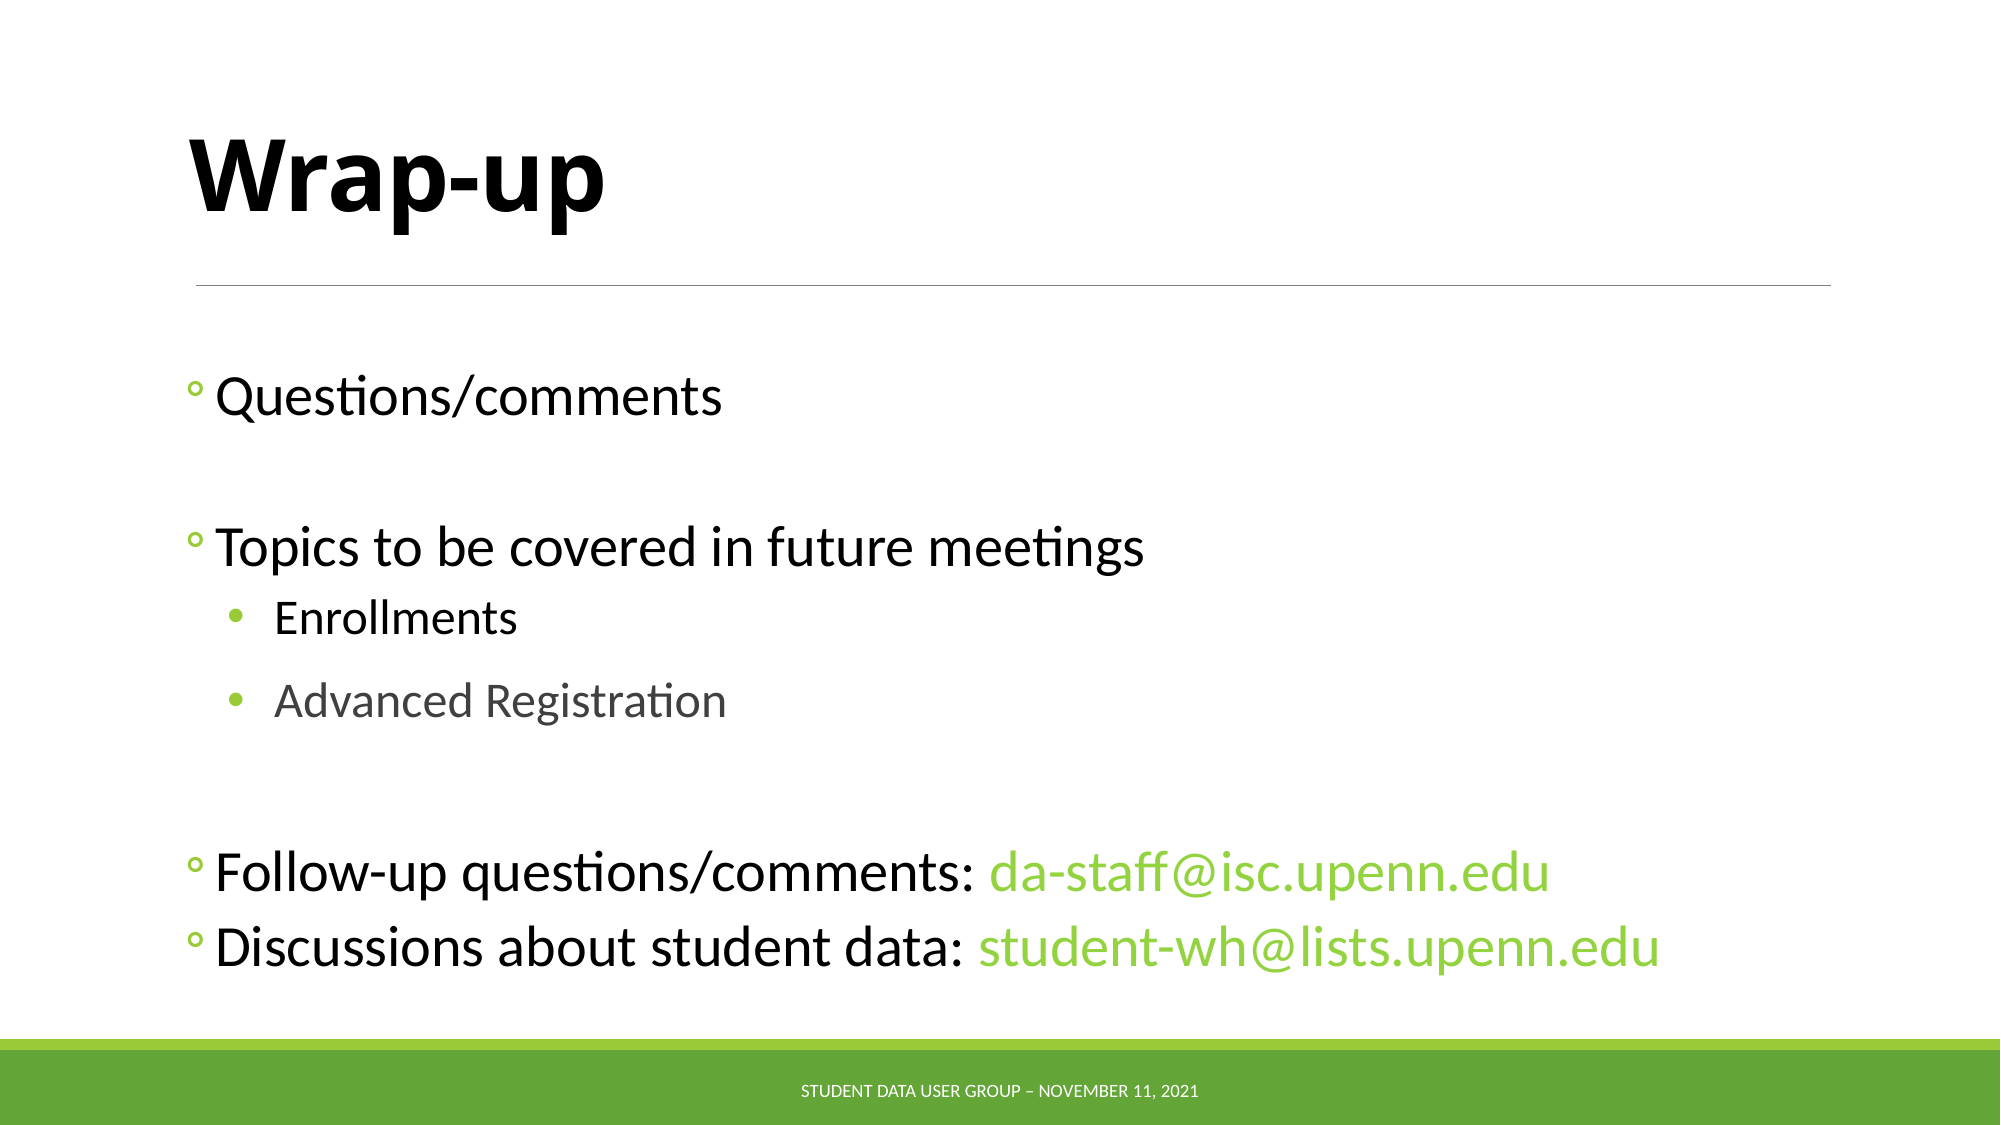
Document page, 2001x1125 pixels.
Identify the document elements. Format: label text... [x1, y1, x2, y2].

text_box Questions/comments Topics to be covered in future meetings Enrollments Advanced Registration Follow-up questions/comments: da-staff@isc.upenn.edu Discussions about student data: student-wh@lists.upenn.edu [137, 299, 1863, 1014]
title Wrap-up [174, 94, 1825, 240]
text_box Student Data User Group – November 11, 2021 [604, 1059, 1396, 1120]
